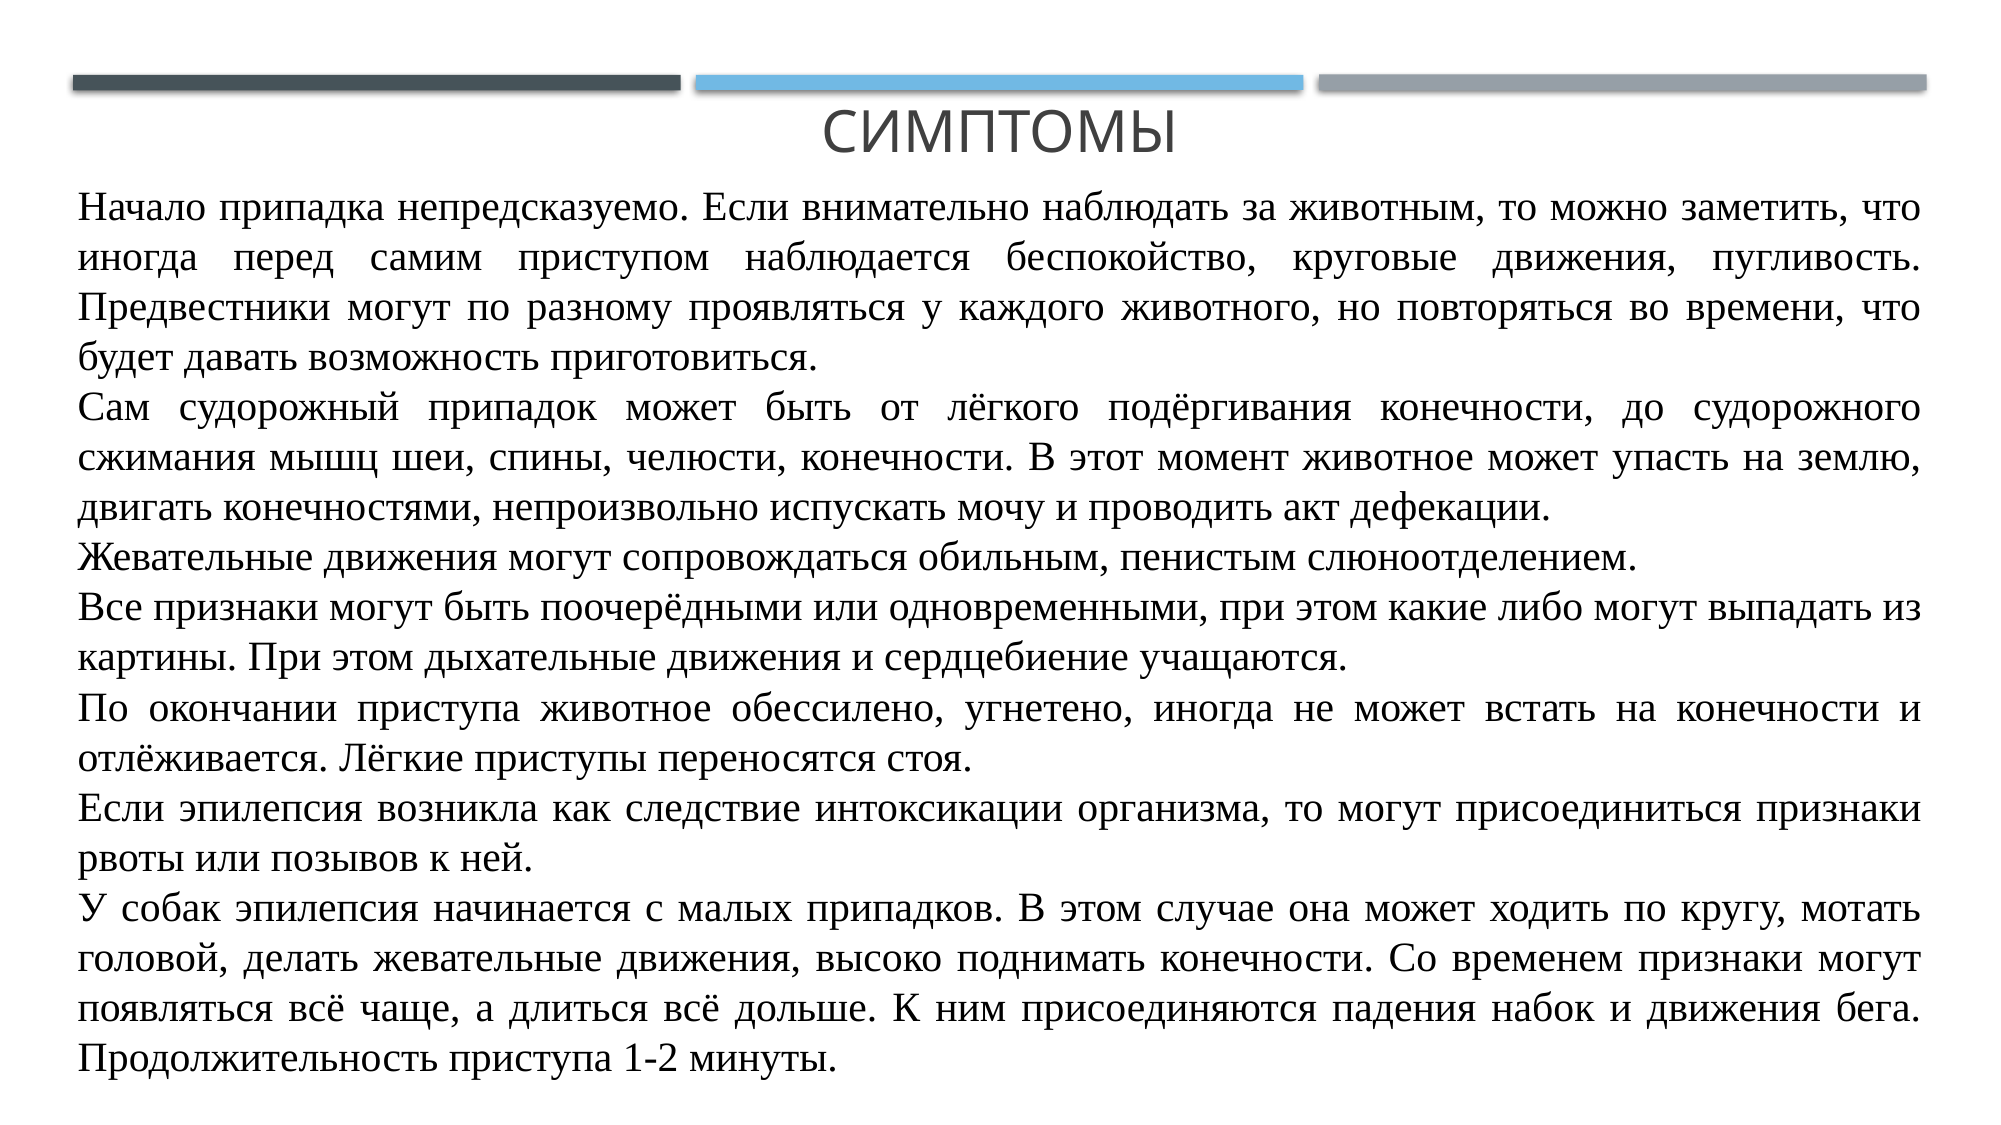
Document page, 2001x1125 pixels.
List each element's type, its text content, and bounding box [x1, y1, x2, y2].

text_box Начало припадка непредсказуемо. Если внимательно наблюдать за животным, то можно заметить, что иногда перед самим приступом наблюдается беспокойство, круговые движения, пугливость. Предвестники могут по разному проявляться у каждого животного, но повторяться во времени, что будет давать возможность приготовиться. Сам судорожный припадок может быть от лёгкого подёргивания конечности, до судорожного сжимания мышц шеи, спины, челюсти, конечности. В этот момент животное может упасть на землю, двигать конечностями, непроизвольно испускать мочу и проводить акт дефекации. Жевательные движения могут сопровождаться обильным, пенистым слюноотделением. Все признаки могут быть поочерёдными или одновременными, при этом какие либо могут выпадать из картины. При этом дыхательные движения и сердцебиение учащаются. По окончании приступа животное обессилено, угнетено, иногда не может встать на конечности и отлёживается. Лёгкие приступы переносятся стоя. Если эпилепсия возникла как следствие интоксикации организма, то могут присоединиться признаки рвоты или позывов к ней. У собак эпилепсия начинается с малых припадков. В этом случае она может ходить по кругу, мотать головой, делать жевательные движения, высоко поднимать конечности. Со временем признаки могут появляться всё чаще, а длиться всё дольше. К ним присоединяются падения набок и движения бега. Продолжительность приступа 1-2 минуты. [63, 171, 1937, 1087]
title Симптомы [95, 84, 1905, 171]
